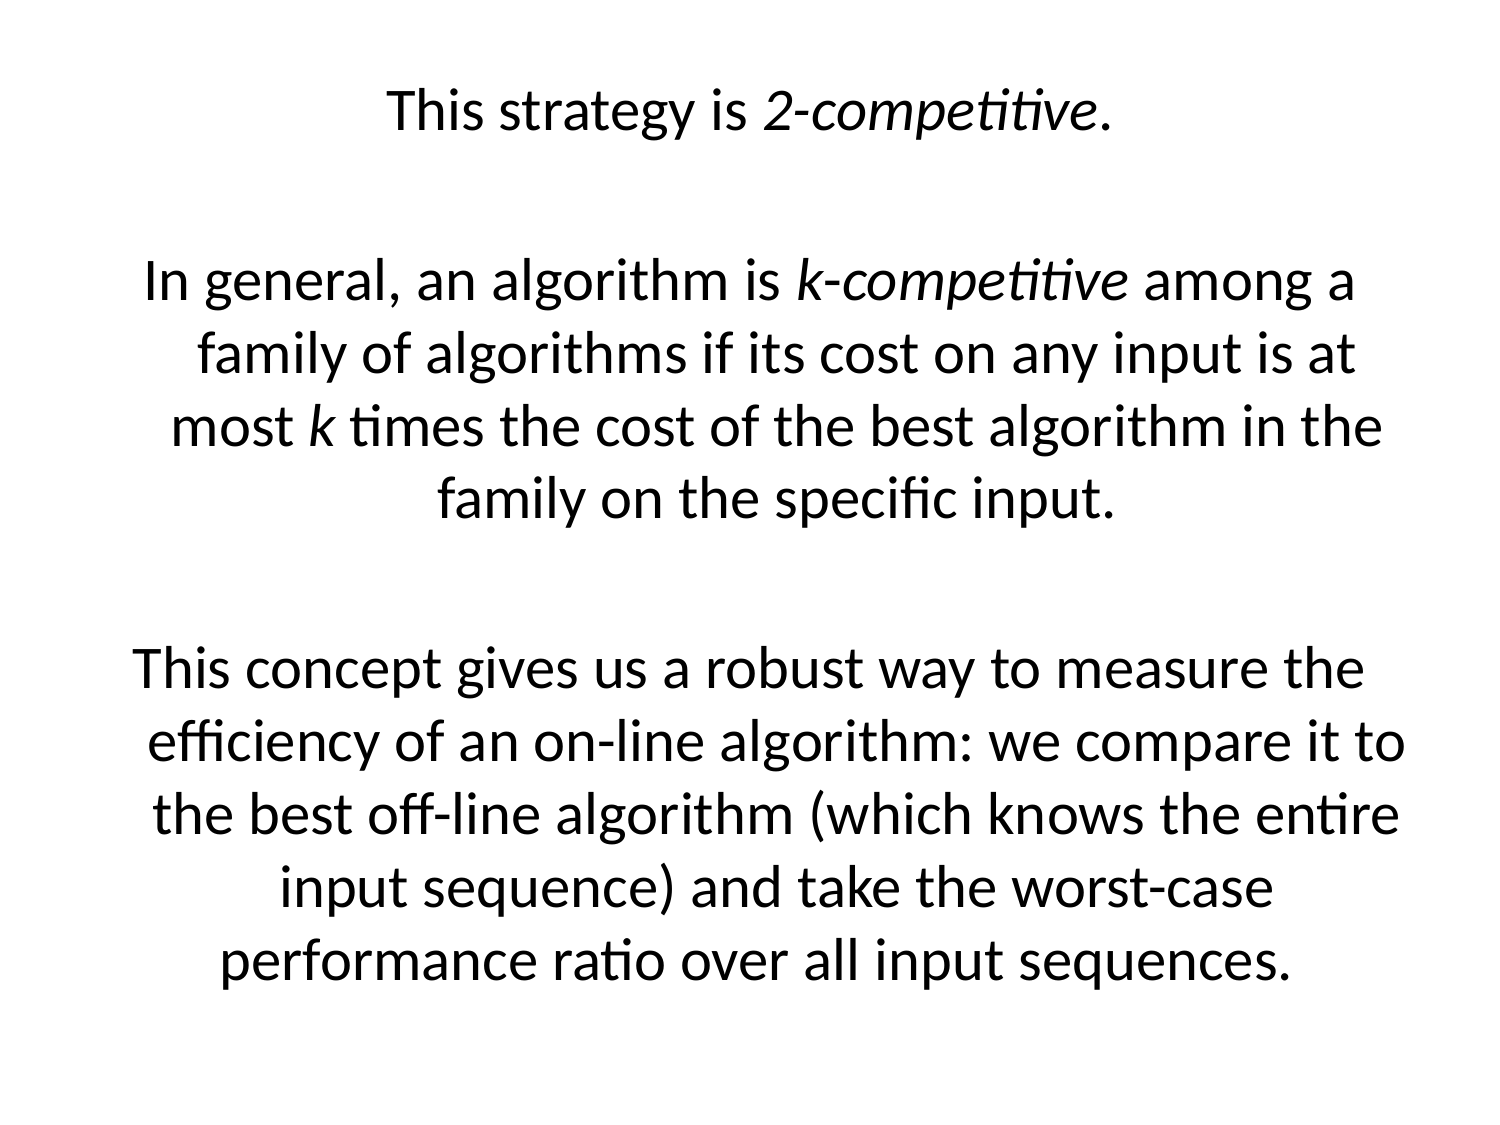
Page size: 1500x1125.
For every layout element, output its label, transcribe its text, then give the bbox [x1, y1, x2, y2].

list This strategy is 2-competitive. In general, an algorithm is k-competitive among a family of algorithms if its cost on any input is at most k times the cost of the best algorithm in the family on the specific input. This concept gives us a robust way to measure the efficiency of an on-line algorithm: we compare it to the best off-line algorithm (which knows the entire input sequence) and take the worst-case performance ratio over all input sequences. [75, 62, 1425, 1005]
